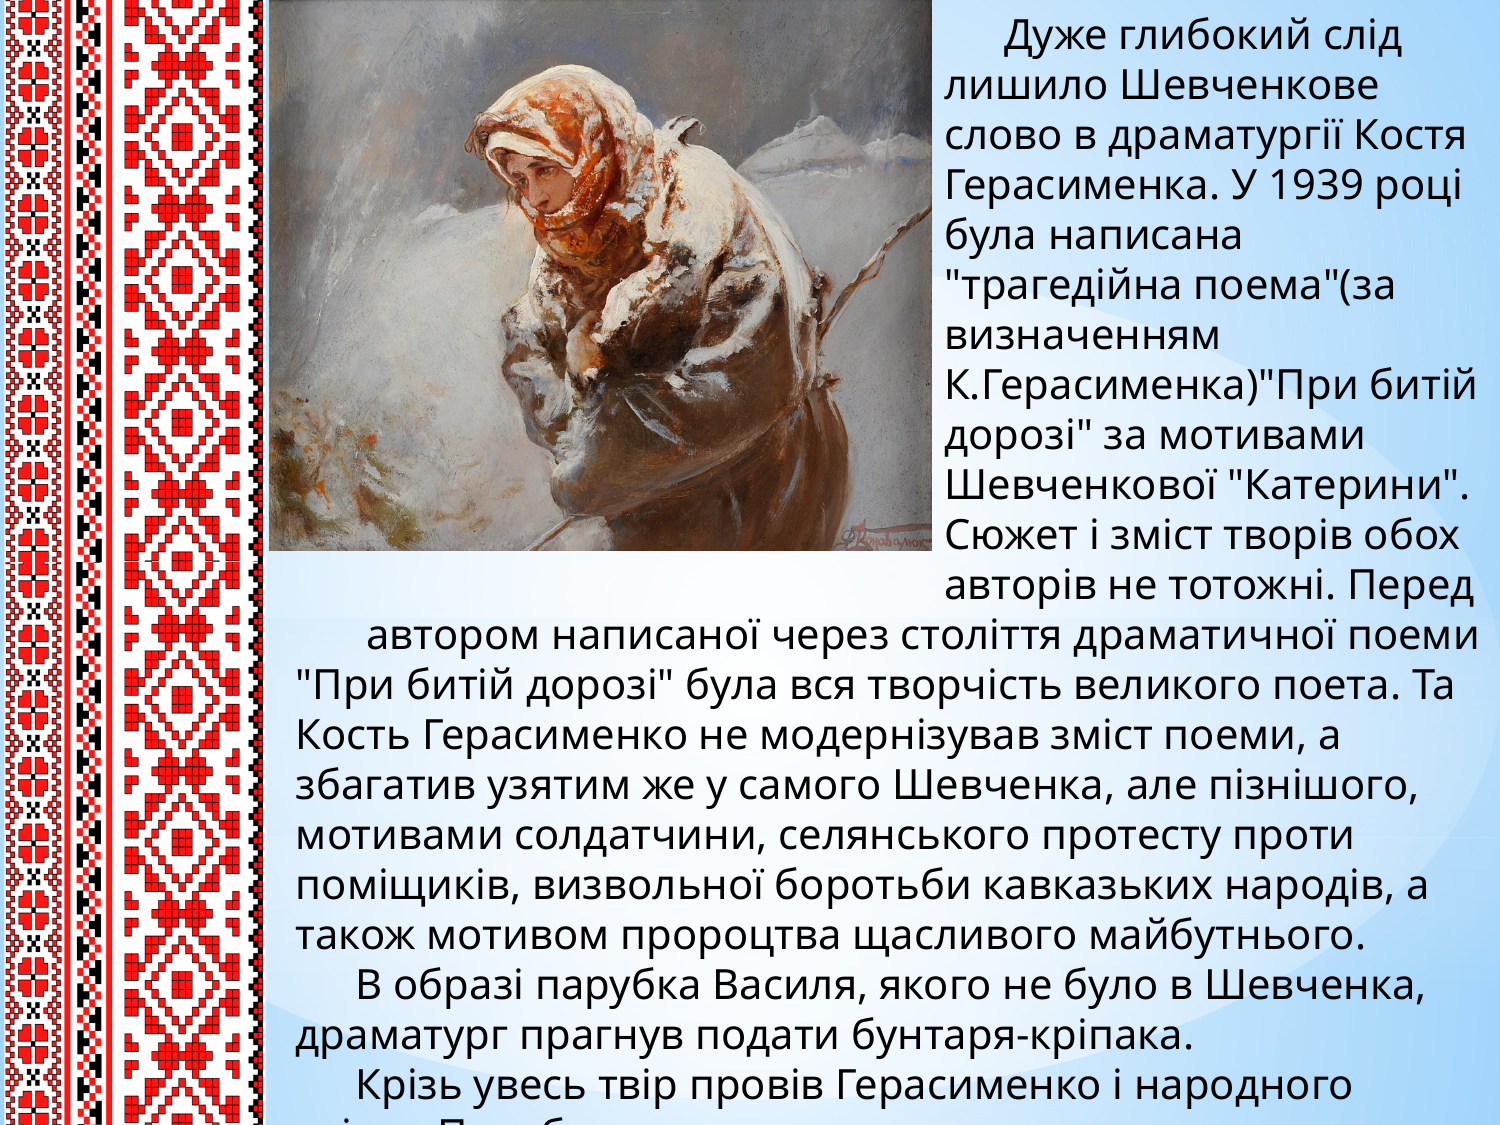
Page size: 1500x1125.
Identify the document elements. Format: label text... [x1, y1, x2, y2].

picture [269, 0, 932, 552]
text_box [4, 0, 266, 1125]
text_box Дуже глибокий слід лишило Шевченкове слово в драматургії Костя Герасименка. У 1939 році була написана "трагедійна поема"(за визначенням К.Герасименка)"При битій дорозі" за мотивами Шевченкової "Катерини". Сюжет і зміст творів обох авторів не тотожні. Перед автором написаної через століття драматичної поеми "При битій дорозі" була вся творчість великого поета. Та Кость Герасименко не модернізував зміст поеми, а збагатив узятим же у самого Шевченка, але пізнішого, мотивами солдатчини, селянського протесту проти поміщиків, визвольної боротьби кавказьких народів, а також мотивом пророцтва щасливого майбутнього. В образі парубка Василя, якого не було в Шевченка, драматург прагнув подати бунтаря-кріпака. Крізь увесь твір провів Герасименко і народного співця Перебендю. [281, 0, 1500, 1125]
